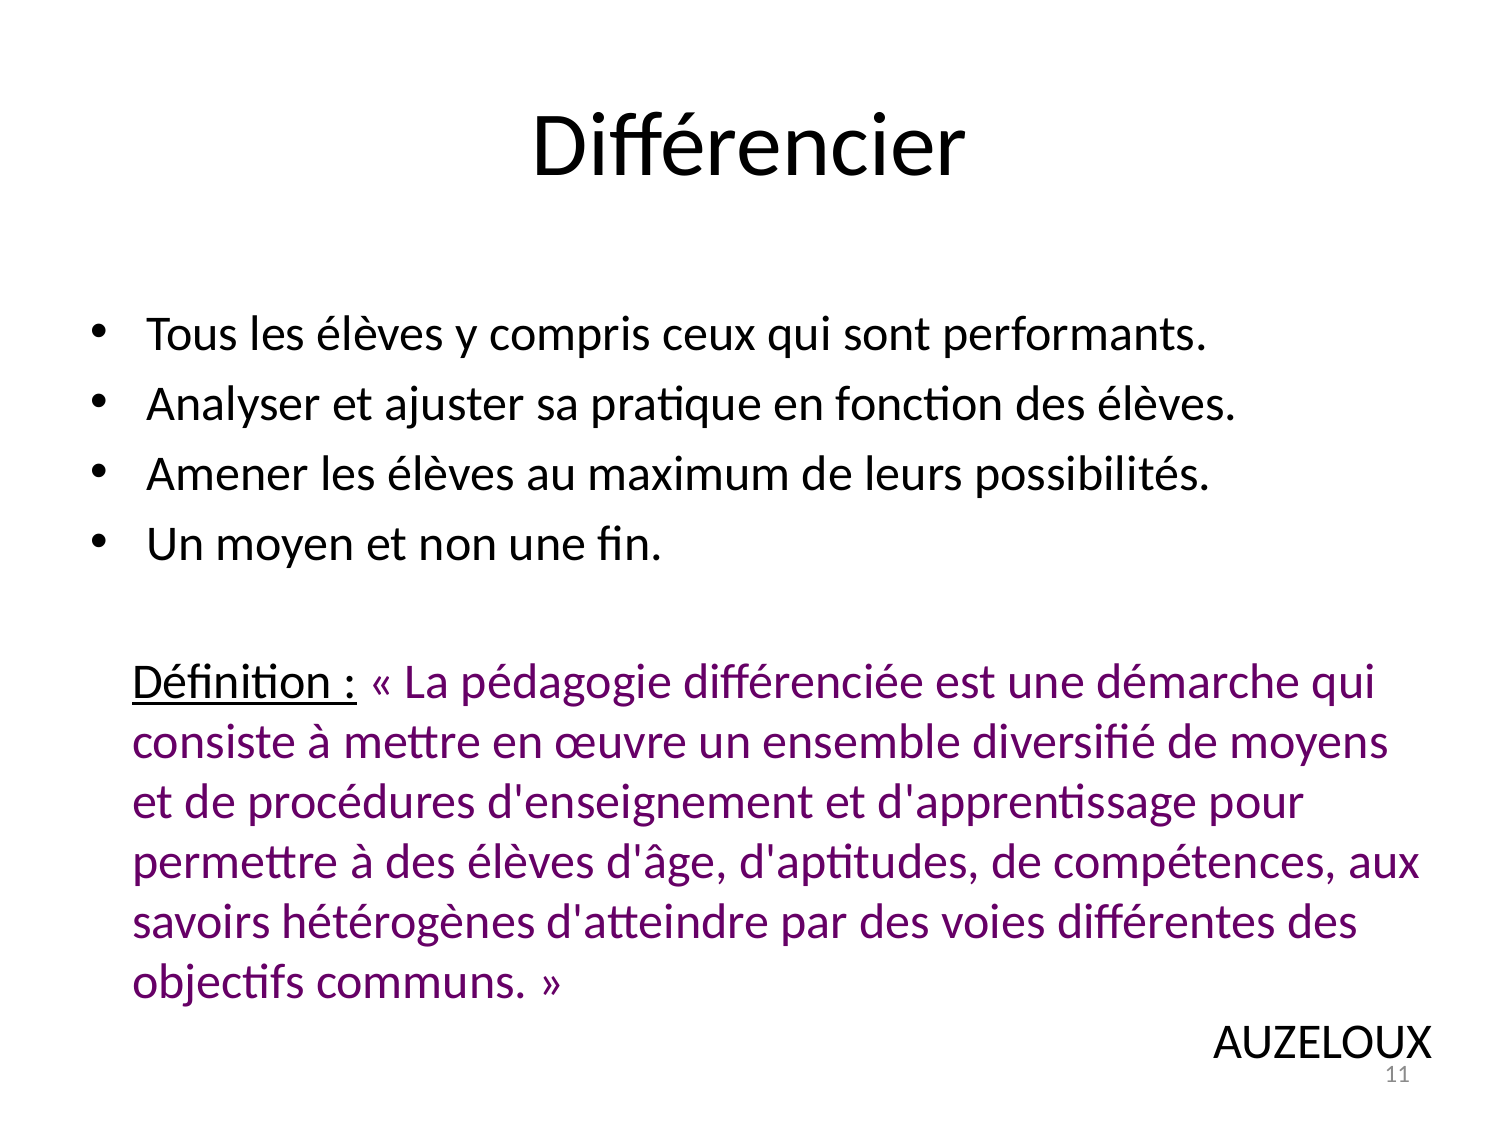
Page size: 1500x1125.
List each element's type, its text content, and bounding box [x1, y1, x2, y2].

title Différencier [75, 45, 1425, 233]
list Tous les élèves y compris ceux qui sont performants. Analyser et ajuster sa pratique en fonction des élèves. Amener les élèves au maximum de leurs possibilités. Un moyen et non une fin. [75, 292, 1425, 597]
text_box Définition : « La pédagogie différenciée est une démarche qui consiste à mettre en œuvre un ensemble diversifié de moyens et de procédures d'enseignement et d'apprentissage pour permettre à des élèves d'âge, d'aptitudes, de compétences, aux savoirs hétérogènes d'atteindre par des voies différentes des objectifs communs. » AUZELOUX [117, 640, 1448, 1076]
slide_number 11 [1074, 1076, 1425, 1103]
